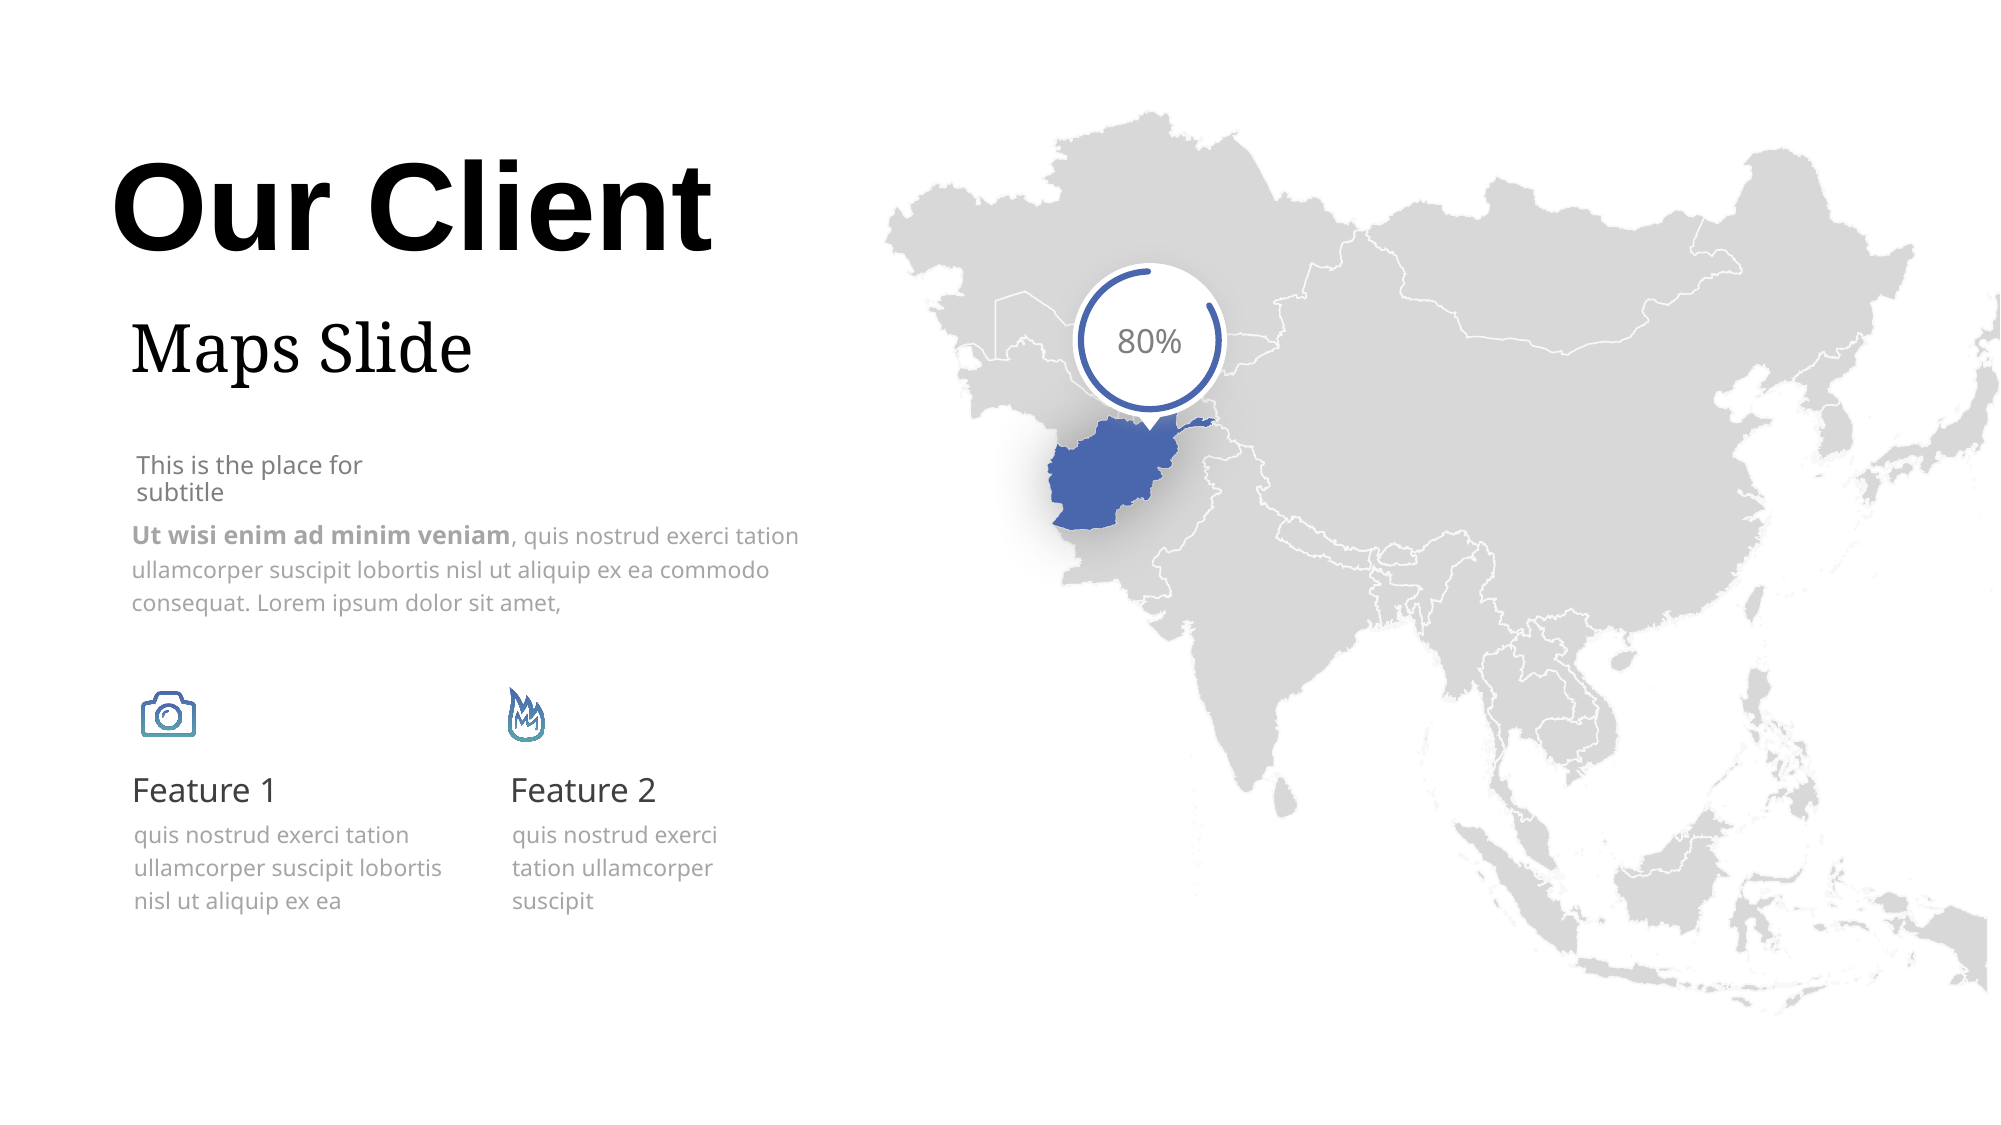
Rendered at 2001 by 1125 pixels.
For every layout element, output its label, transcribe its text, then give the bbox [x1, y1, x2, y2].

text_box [1072, 262, 1228, 431]
text_box Feature 1 [116, 753, 416, 818]
text_box quis nostrud exerci tation ullamcorper suscipit lobortis nisl ut aliquip ex ea [118, 807, 469, 920]
text_box Maps Slide [115, 298, 557, 395]
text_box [883, 109, 2000, 1016]
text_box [507, 686, 546, 742]
text_box Our Client [95, 118, 878, 316]
text_box Ut wisi enim ad minim veniam, quis nostrud exerci tation ullamcorper suscipit lobortis nisl ut aliquip ex ea commodo consequat. Lorem ipsum dolor sit amet, [116, 506, 866, 621]
text_box Feature 2 [495, 753, 794, 818]
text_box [140, 690, 197, 738]
text_box quis nostrud exerci tation ullamcorper suscipit [497, 818, 744, 920]
text_box This is the place for subtitle [121, 445, 469, 488]
